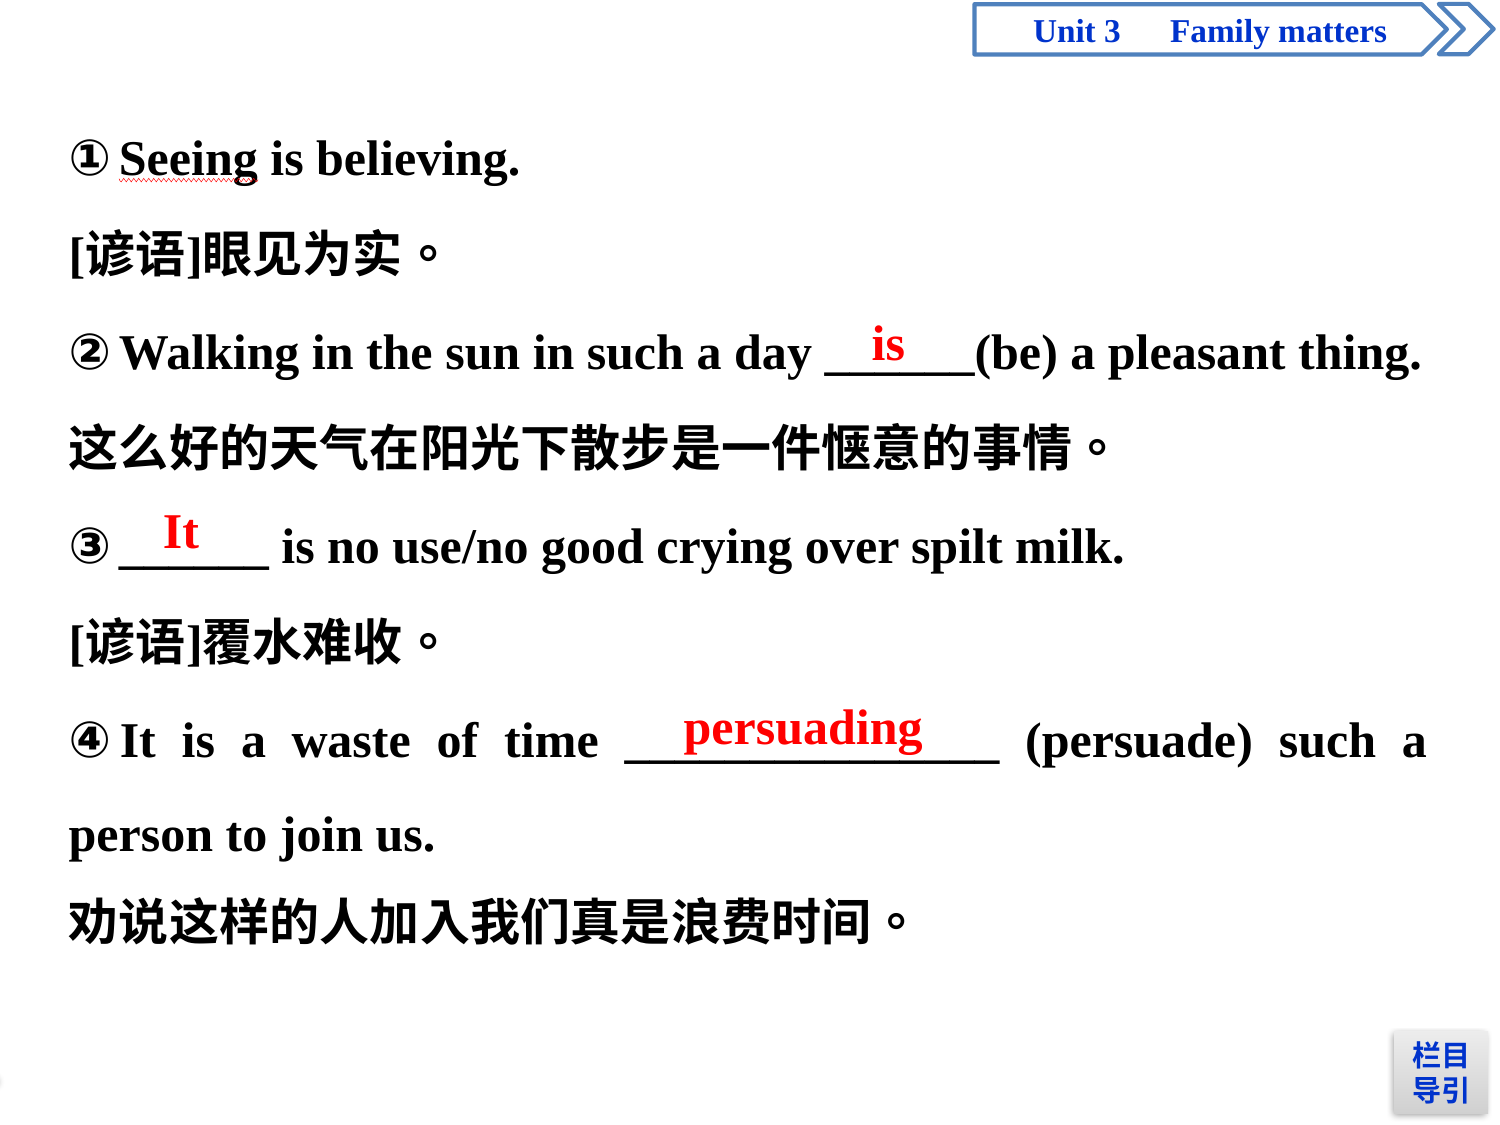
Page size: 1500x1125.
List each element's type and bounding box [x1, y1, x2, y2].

text_box [68, 125, 1428, 989]
